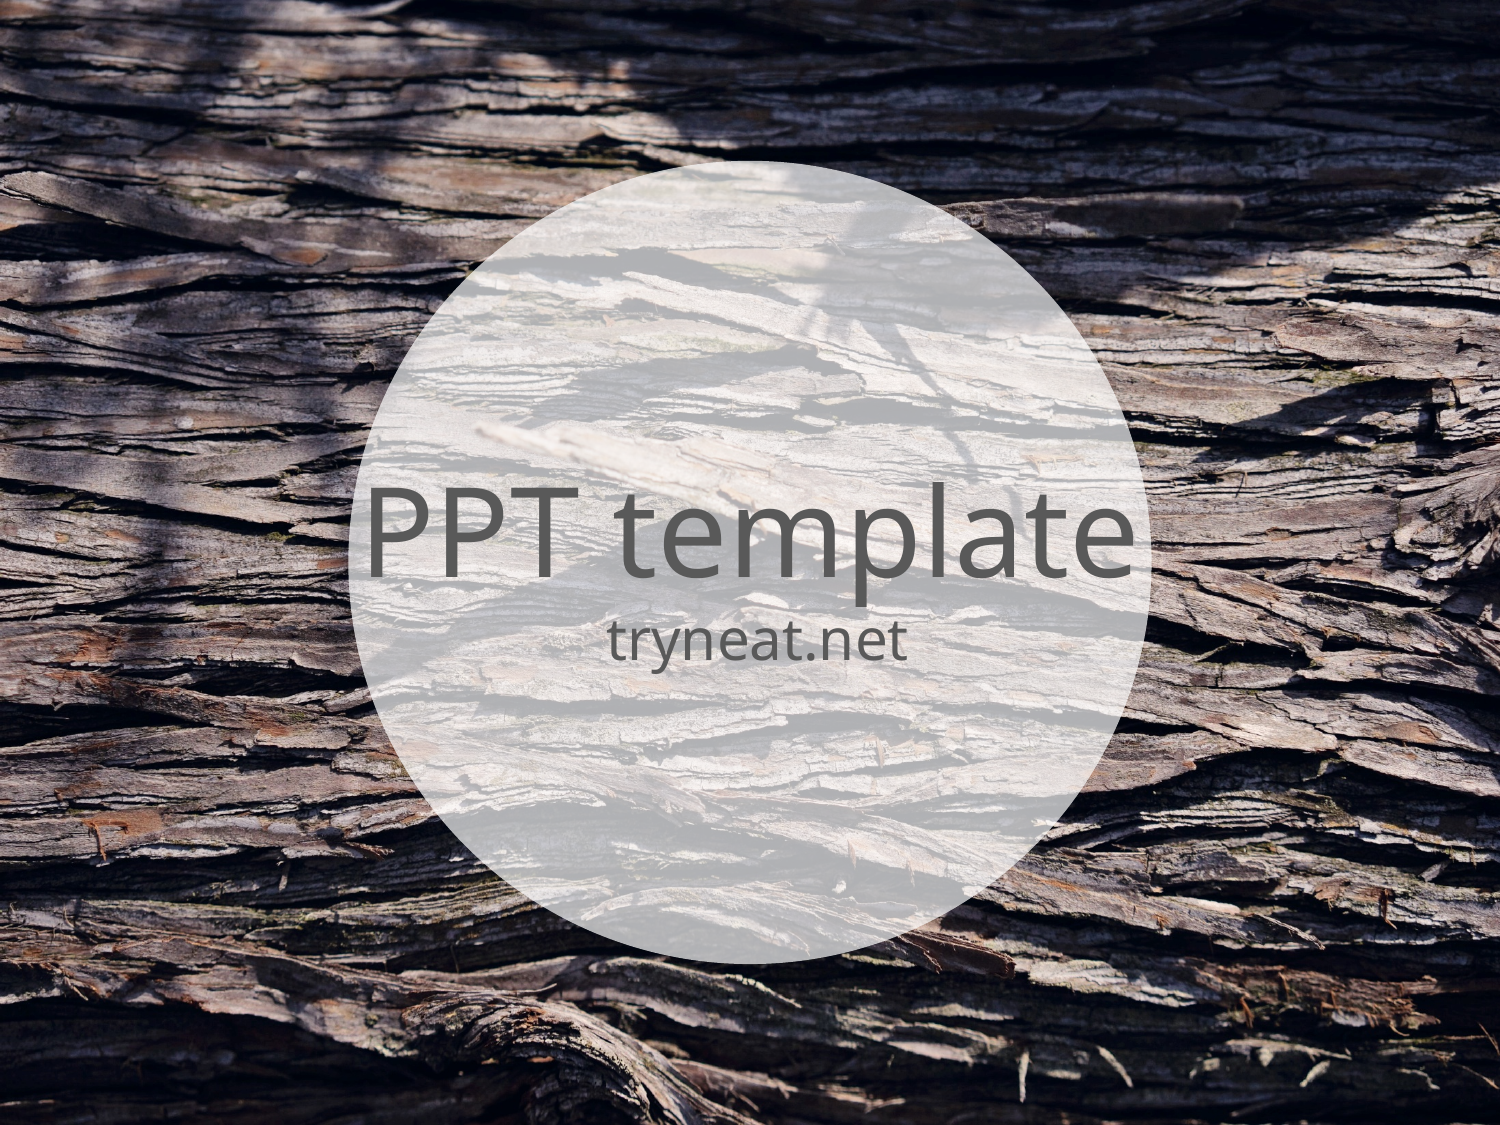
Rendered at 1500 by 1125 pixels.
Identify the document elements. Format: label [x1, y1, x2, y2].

text_box [0, 0, 1500, 1125]
